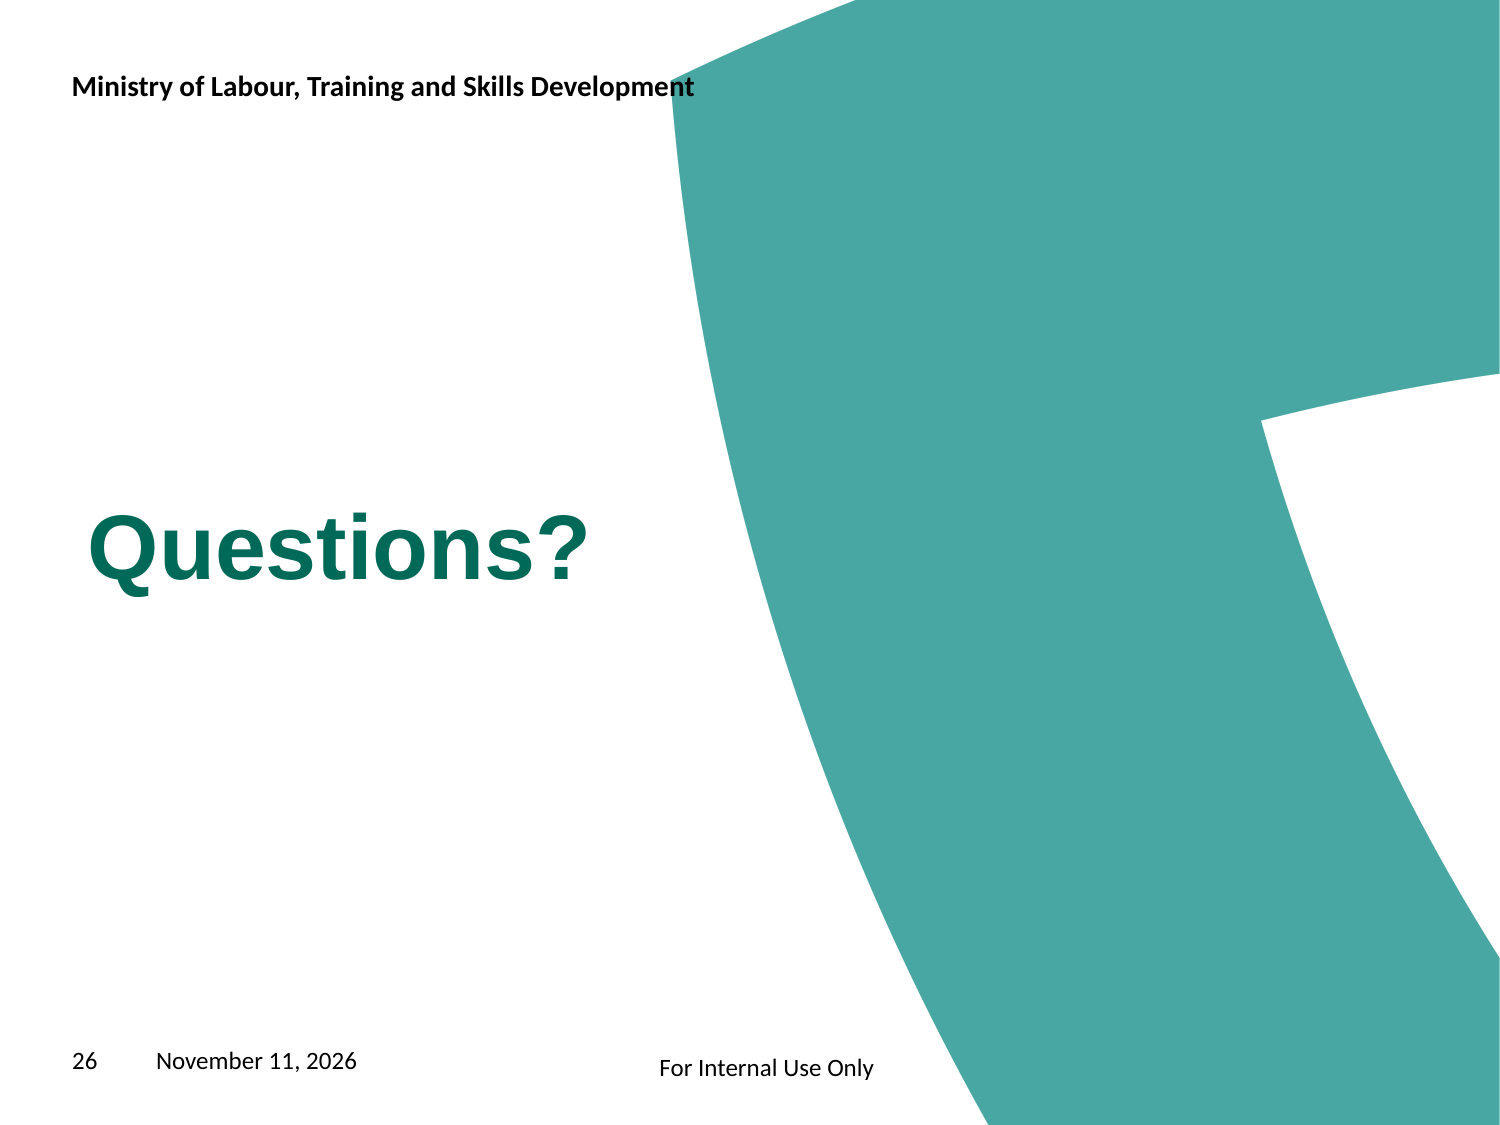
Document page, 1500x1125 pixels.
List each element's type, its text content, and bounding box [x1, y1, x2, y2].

text_box Questions? [73, 480, 823, 606]
list [57, 153, 1444, 1030]
slide_number 26 [56, 1029, 141, 1090]
footer April 20, 2020 [141, 1029, 555, 1090]
text_box For Internal Use Only [644, 1043, 890, 1089]
picture [0, 0, 1500, 1125]
